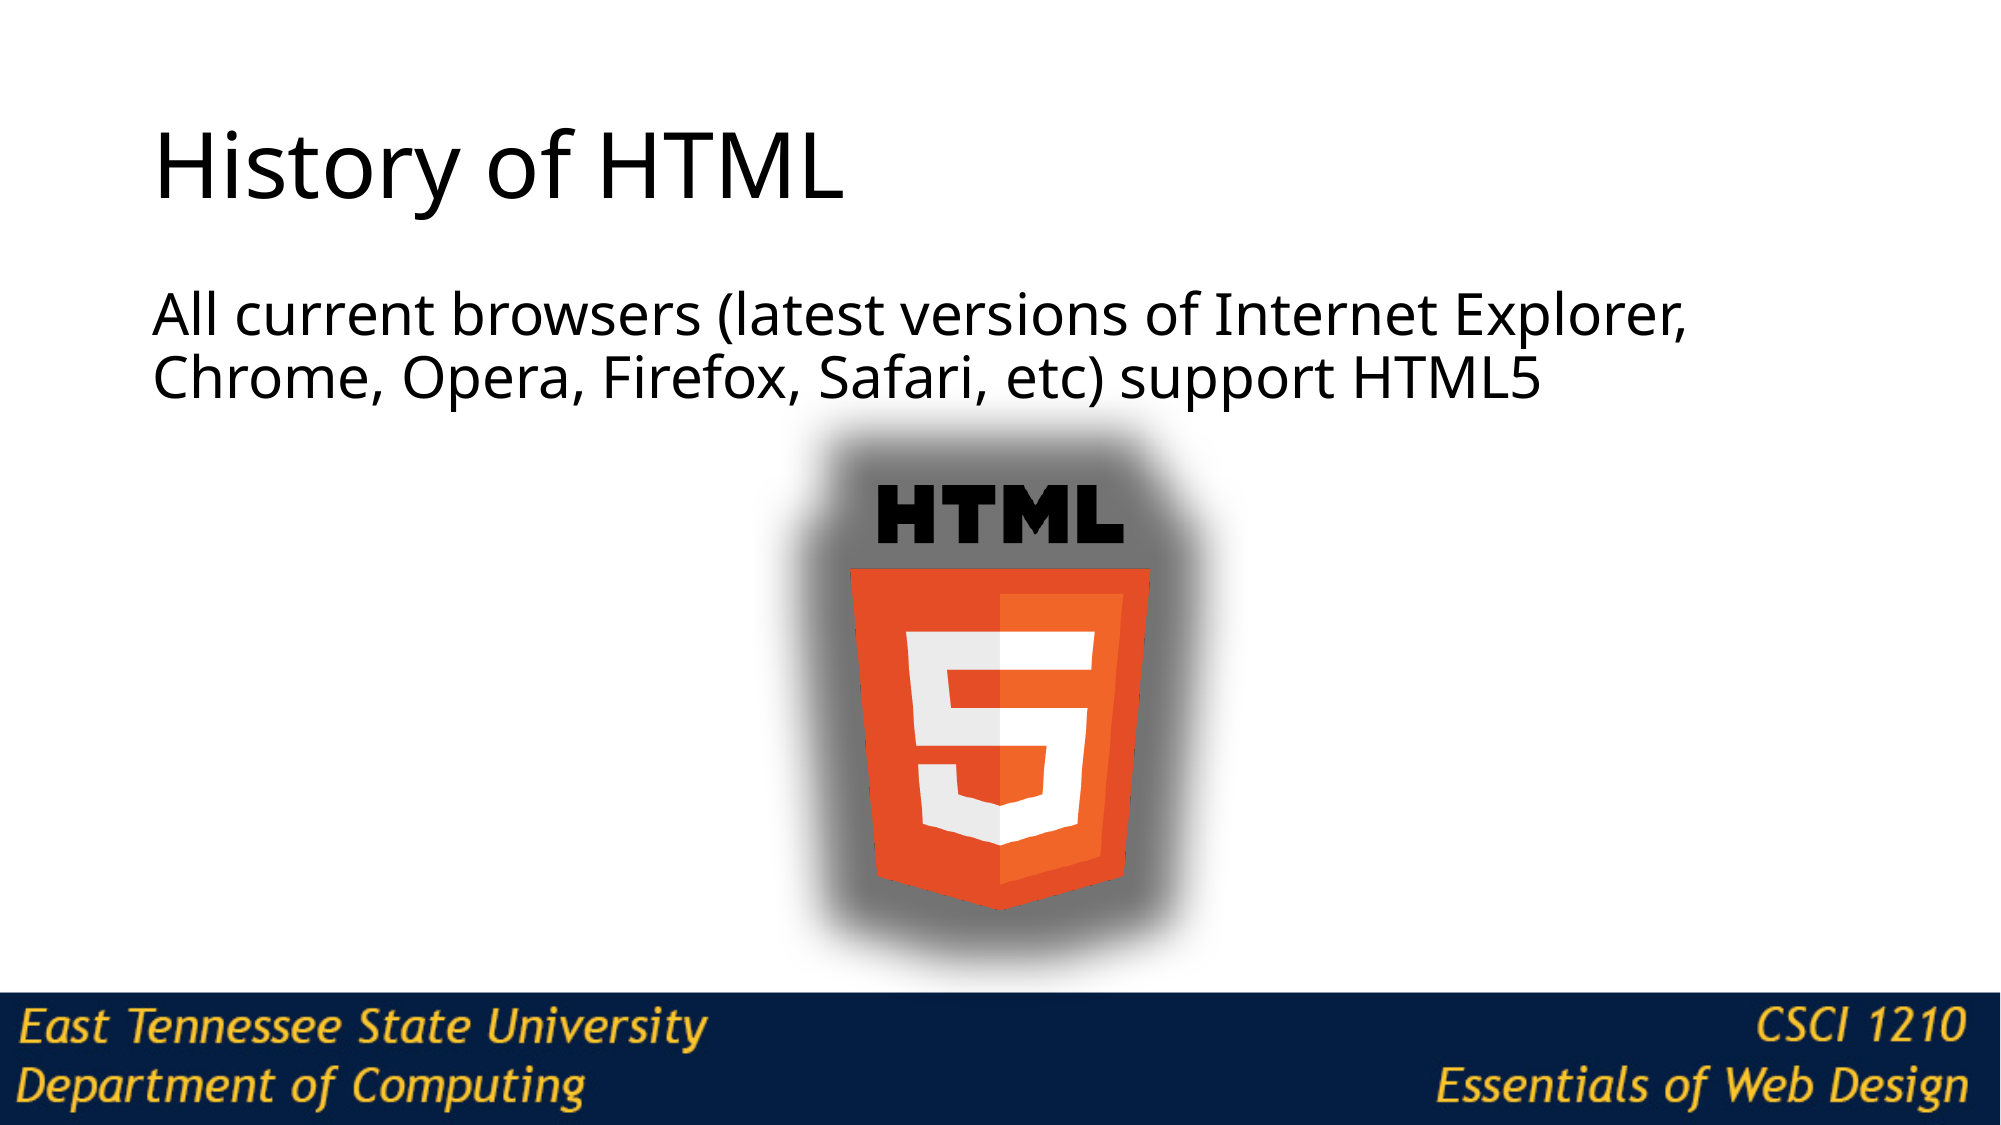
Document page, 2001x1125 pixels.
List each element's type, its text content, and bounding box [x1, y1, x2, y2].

picture [0, 0, 2001, 1125]
title History of HTML [137, 59, 1863, 277]
list All current browsers (latest versions of Internet Explorer, Chrome, Opera, Firefox, Safari, etc) support HTML5 [137, 277, 1863, 992]
